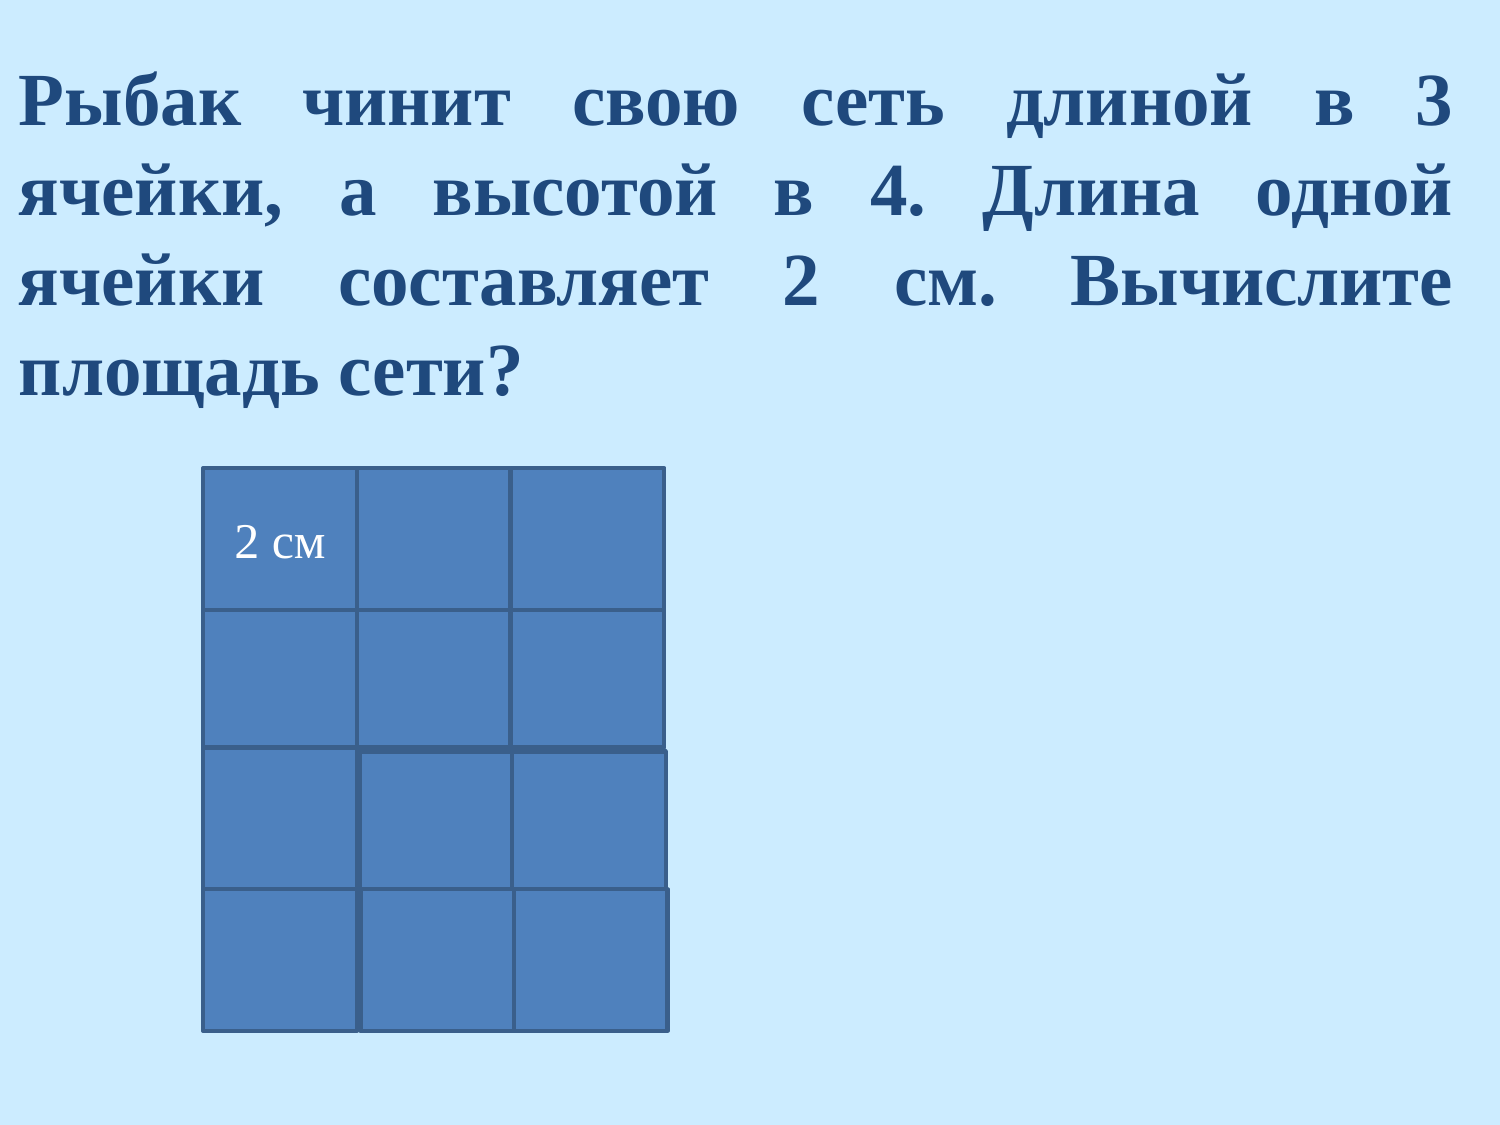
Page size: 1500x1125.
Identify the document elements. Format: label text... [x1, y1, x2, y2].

text_box [358, 887, 512, 1033]
text_box 2 см [201, 466, 355, 608]
text_box [201, 608, 355, 745]
text_box [355, 608, 509, 750]
text_box [510, 749, 668, 887]
text_box [512, 887, 670, 1033]
text_box [358, 749, 510, 887]
text_box Рыбак чинит свою сеть длиной в 3 ячейки, а высотой в 4. Длина одной ячейки составляет 2 см. Вычислите площадь сети? [4, 42, 1469, 418]
text_box [509, 608, 666, 749]
text_box [201, 887, 358, 1033]
text_box [509, 466, 666, 608]
text_box [201, 745, 358, 887]
text_box [355, 466, 509, 608]
